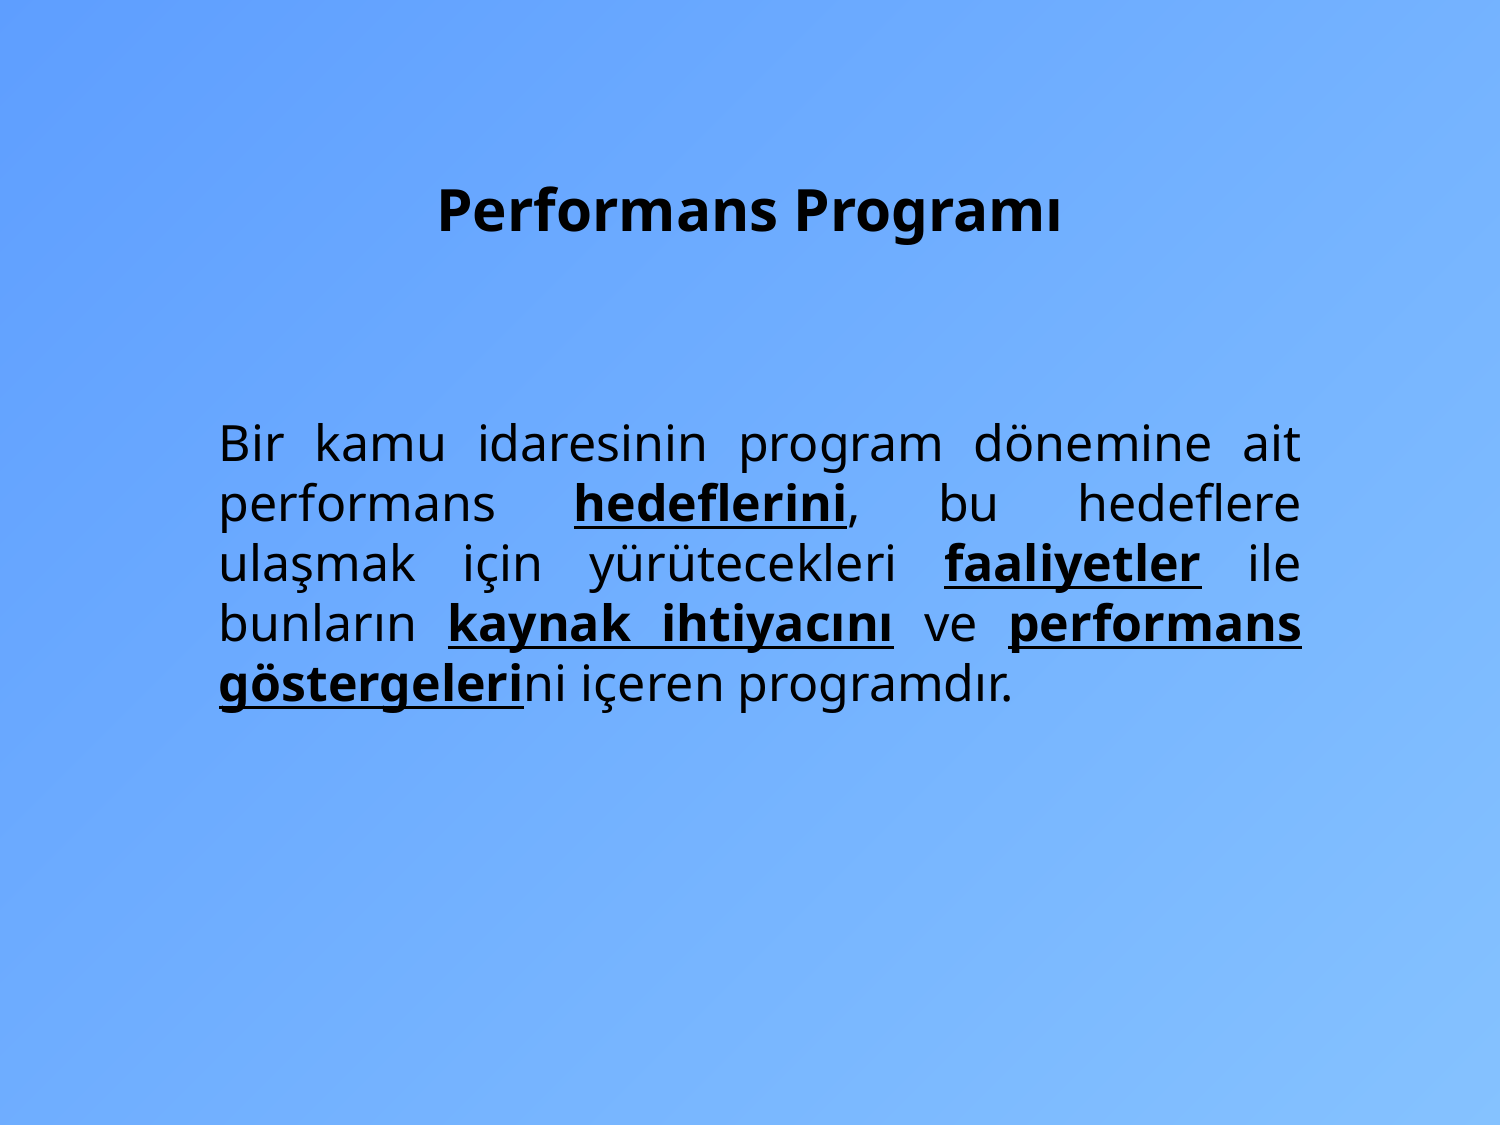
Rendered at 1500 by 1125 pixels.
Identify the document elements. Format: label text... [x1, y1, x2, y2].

list Bir kamu idaresinin program dönemine ait performans hedeflerini, bu hedeflere ulaşmak için yürütecekleri faaliyetler ile bunların kaynak ihtiyacını ve performans göstergelerini içeren programdır. [147, 314, 1317, 858]
title Performans Programı [75, 137, 1425, 279]
